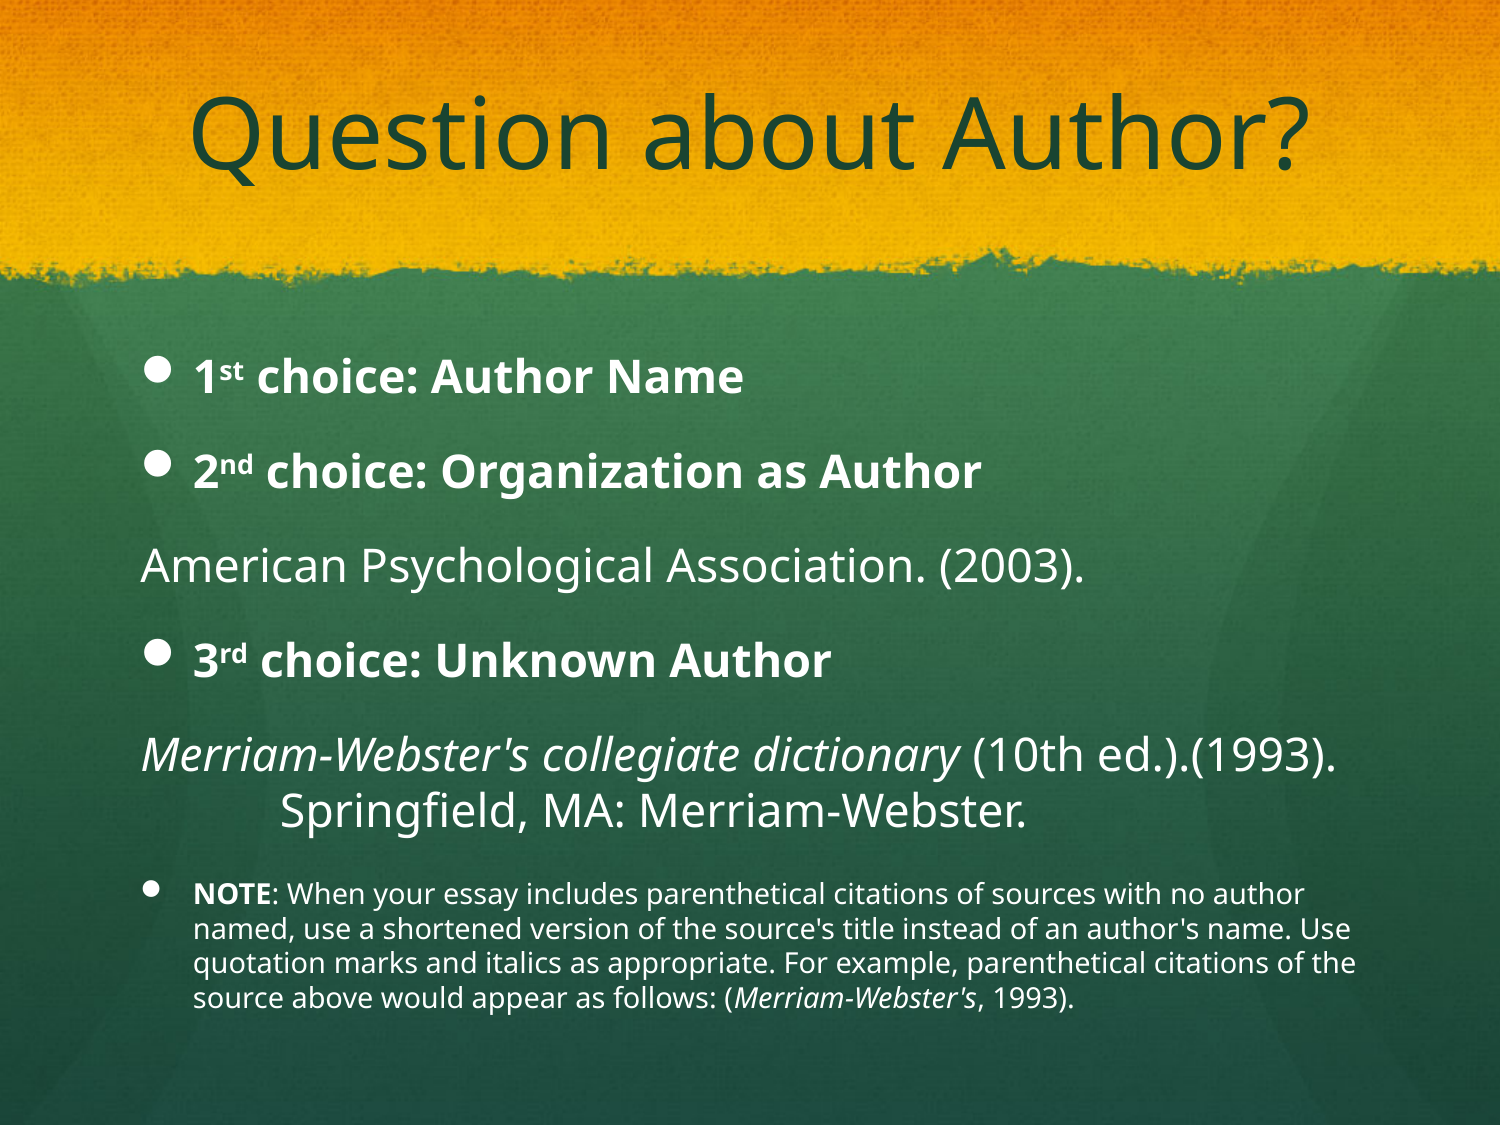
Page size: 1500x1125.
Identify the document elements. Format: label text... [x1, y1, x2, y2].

list 1st choice: Author Name 2nd choice: Organization as Author American Psychological Association. (2003). 3rd choice: Unknown Author Merriam-Webster's collegiate dictionary (10th ed.).(1993). Springfield, MA: Merriam-Webster. NOTE: When your essay includes parenthetical citations of sources with no author named, use a shortened version of the source's title instead of an author's name. Use quotation marks and italics as appropriate. For example, parenthetical citations of the source above would appear as follows: (Merriam-Webster's, 1993). [125, 339, 1375, 1026]
title Question about Author? [125, 13, 1375, 246]
picture [0, 0, 1500, 1125]
